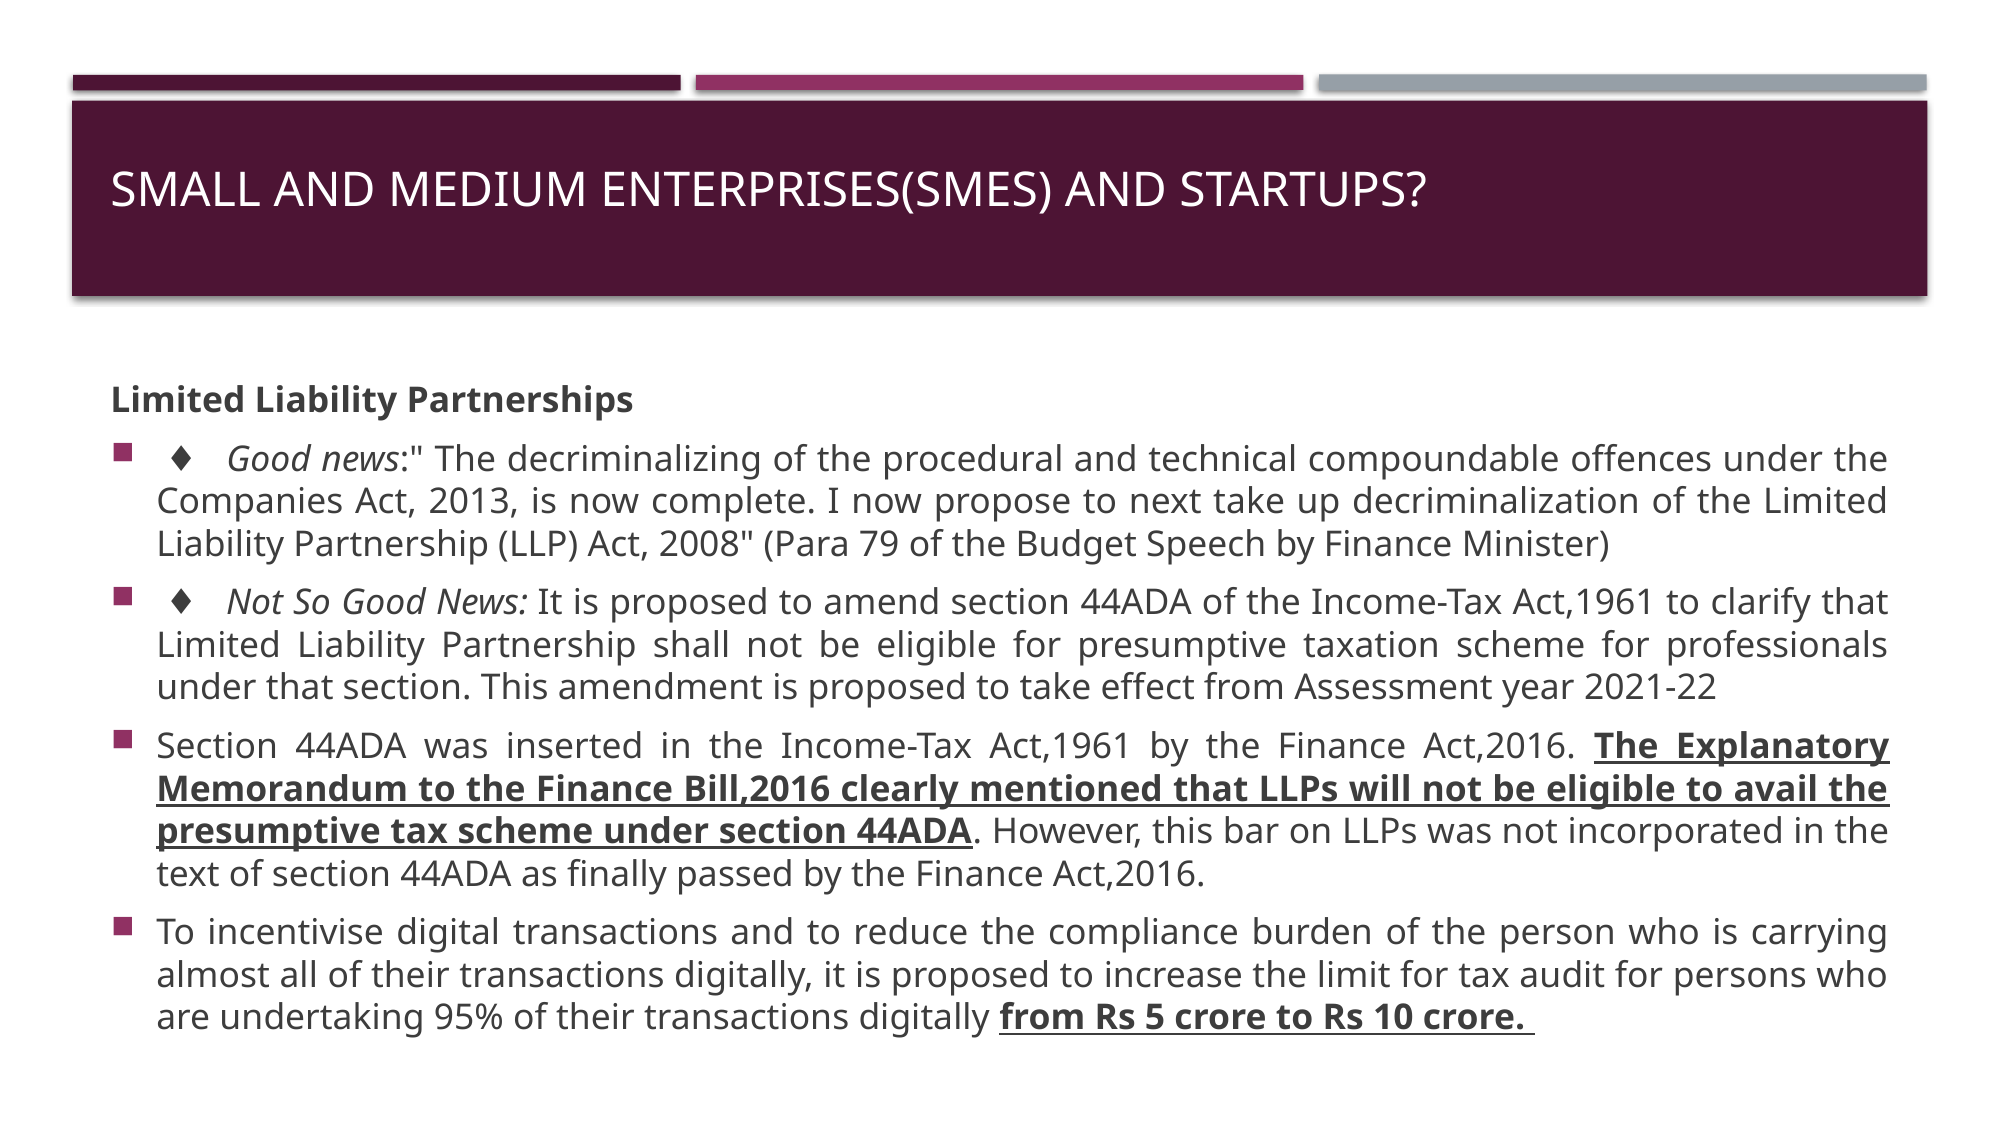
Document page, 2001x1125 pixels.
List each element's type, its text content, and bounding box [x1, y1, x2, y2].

title small and medium enterprises(SMEs) and startups? [95, 115, 1905, 282]
list Limited Liability Partnerships ♦ Good news:" The decriminalizing of the procedural and technical compoundable offences under the Companies Act, 2013, is now complete. I now propose to next take up decriminalization of the Limited Liability Partnership (LLP) Act, 2008" (Para 79 of the Budget Speech by Finance Minister) ♦ Not So Good News: It is proposed to amend section 44ADA of the Income-Tax Act,1961 to clarify that Limited Liability Partnership shall not be eligible for presumptive taxation scheme for professionals under that section. This amendment is proposed to take effect from Assessment year 2021-22 Section 44ADA was inserted in the Income-Tax Act,1961 by the Finance Act,2016. The Explanatory Memorandum to the Finance Bill,2016 clearly mentioned that LLPs will not be eligible to avail the presumptive tax scheme under section 44ADA. However, this bar on LLPs was not incorporated in the text of section 44ADA as finally passed by the Finance Act,2016. To incentivise digital transactions and to reduce the compliance burden of the person who is carrying almost all of their transactions digitally, it is proposed to increase the limit for tax audit for persons who are undertaking 95% of their transactions digitally from Rs 5 crore to Rs 10 crore. [95, 311, 1905, 1064]
